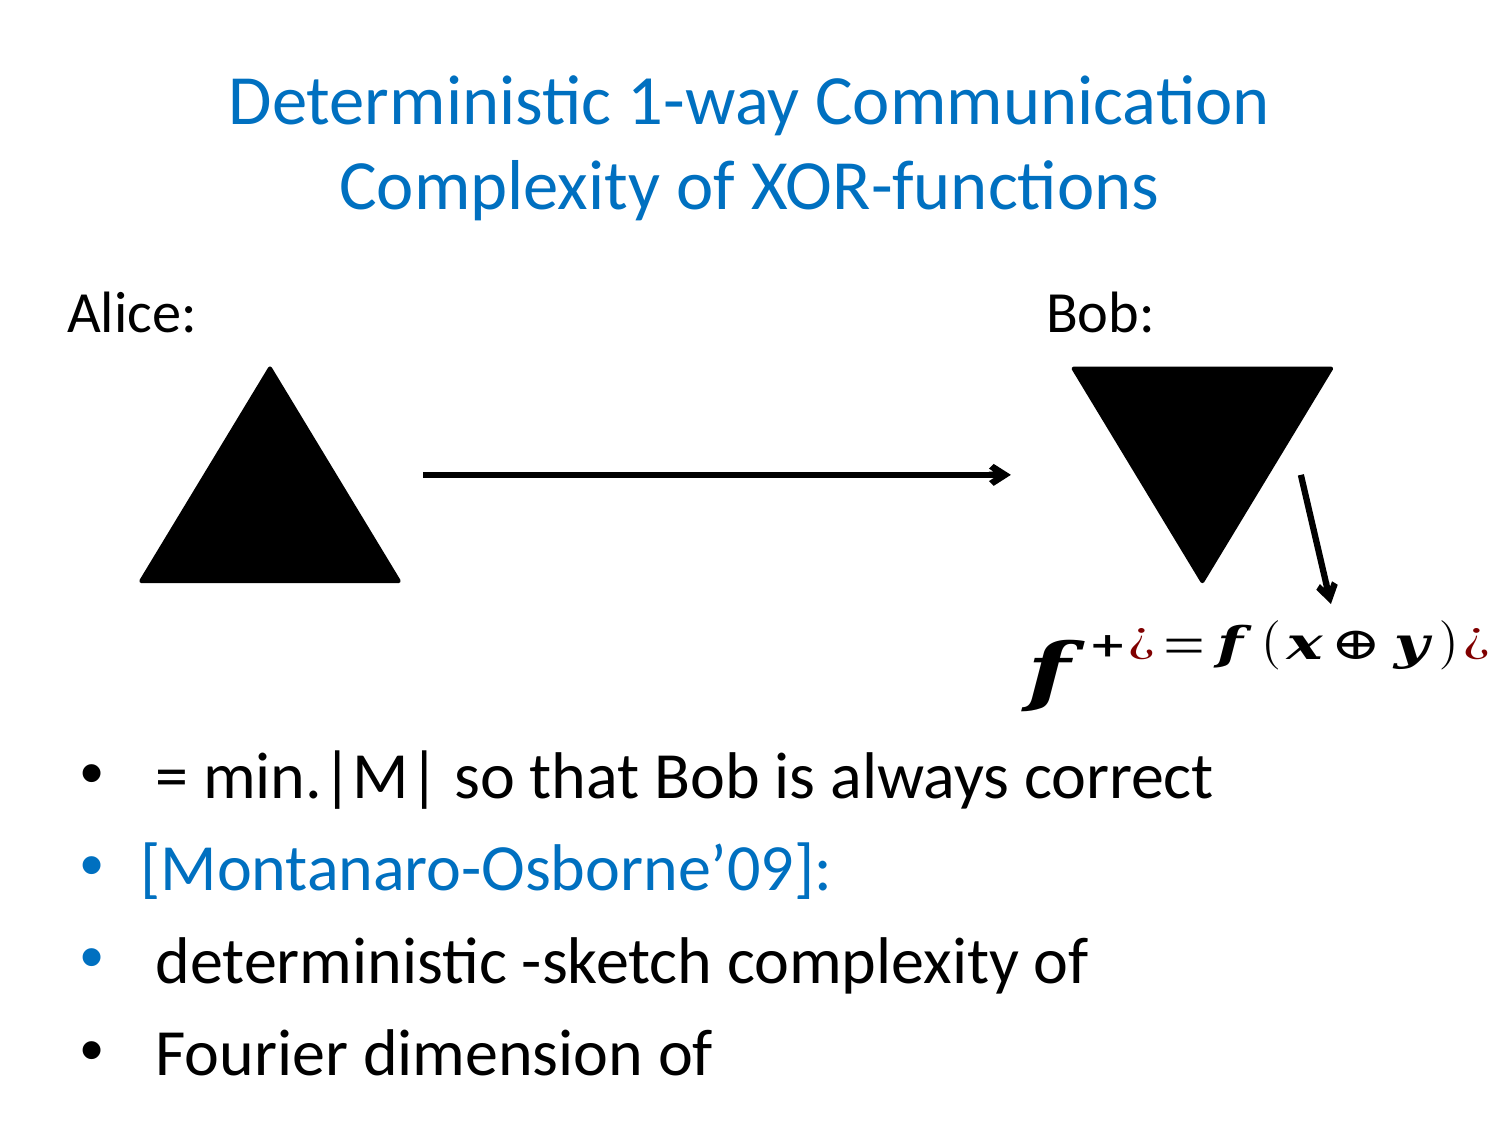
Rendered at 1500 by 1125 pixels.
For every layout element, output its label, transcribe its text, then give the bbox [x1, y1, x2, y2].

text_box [423, 374, 1012, 476]
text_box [52, 266, 1332, 582]
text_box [1300, 474, 1332, 605]
title Deterministic 1-way Communication Complexity of XOR-functions [75, 45, 1425, 233]
